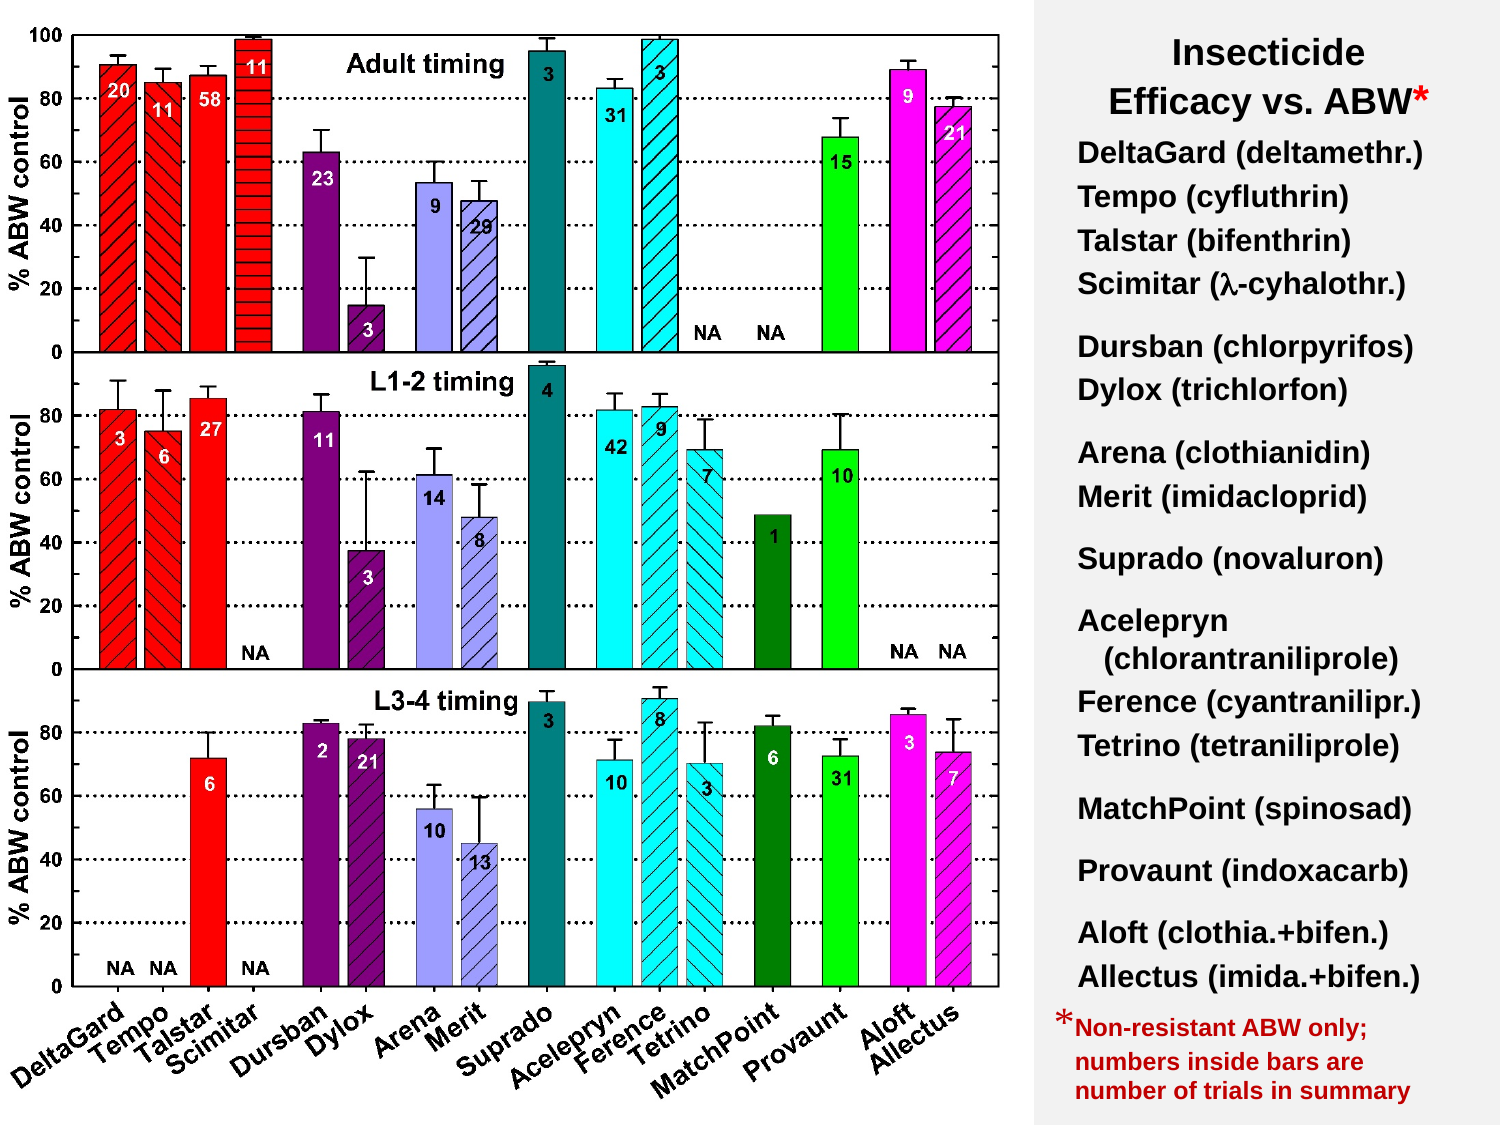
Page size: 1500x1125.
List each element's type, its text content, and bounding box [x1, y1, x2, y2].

text_box Insecticide Efficacy vs. ABW* [1074, 12, 1463, 125]
text_box *Non-resistant ABW only; numbers inside bars are number of trials in summary [1039, 987, 1427, 1113]
text_box DeltaGard (deltamethr.) Tempo (cyfluthrin) Talstar (bifenthrin) Scimitar (-cyhalothr.) Dursban (chlorpyrifos) Dylox (trichlorfon) Arena (clothianidin) Merit (imidacloprid) Suprado (novaluron) Acelepryn (chlorantraniliprole) Ference (cyantranilipr.) Tetrino (tetraniliprole) MatchPoint (spinosad) Provaunt (indoxacarb) Aloft (clothia.+bifen.) Allectus (imida.+bifen.) [1062, 125, 1475, 1002]
picture [0, 0, 1034, 1125]
